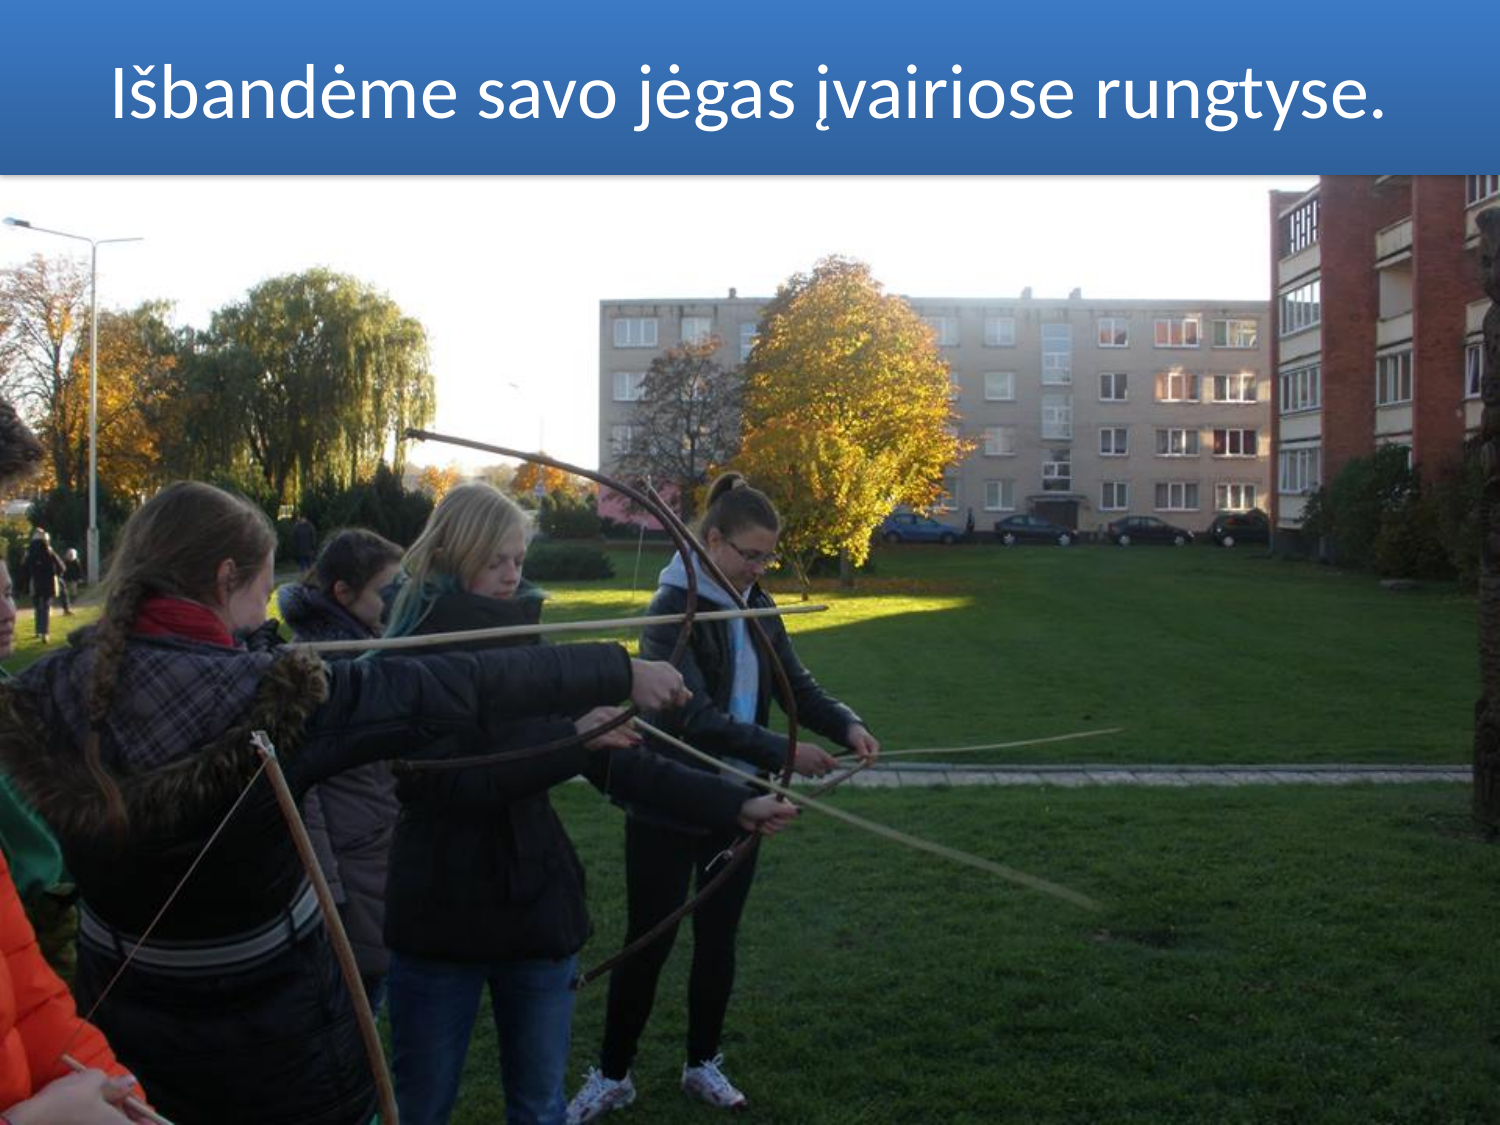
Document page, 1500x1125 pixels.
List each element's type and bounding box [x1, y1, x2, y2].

list [0, 0, 1500, 1125]
